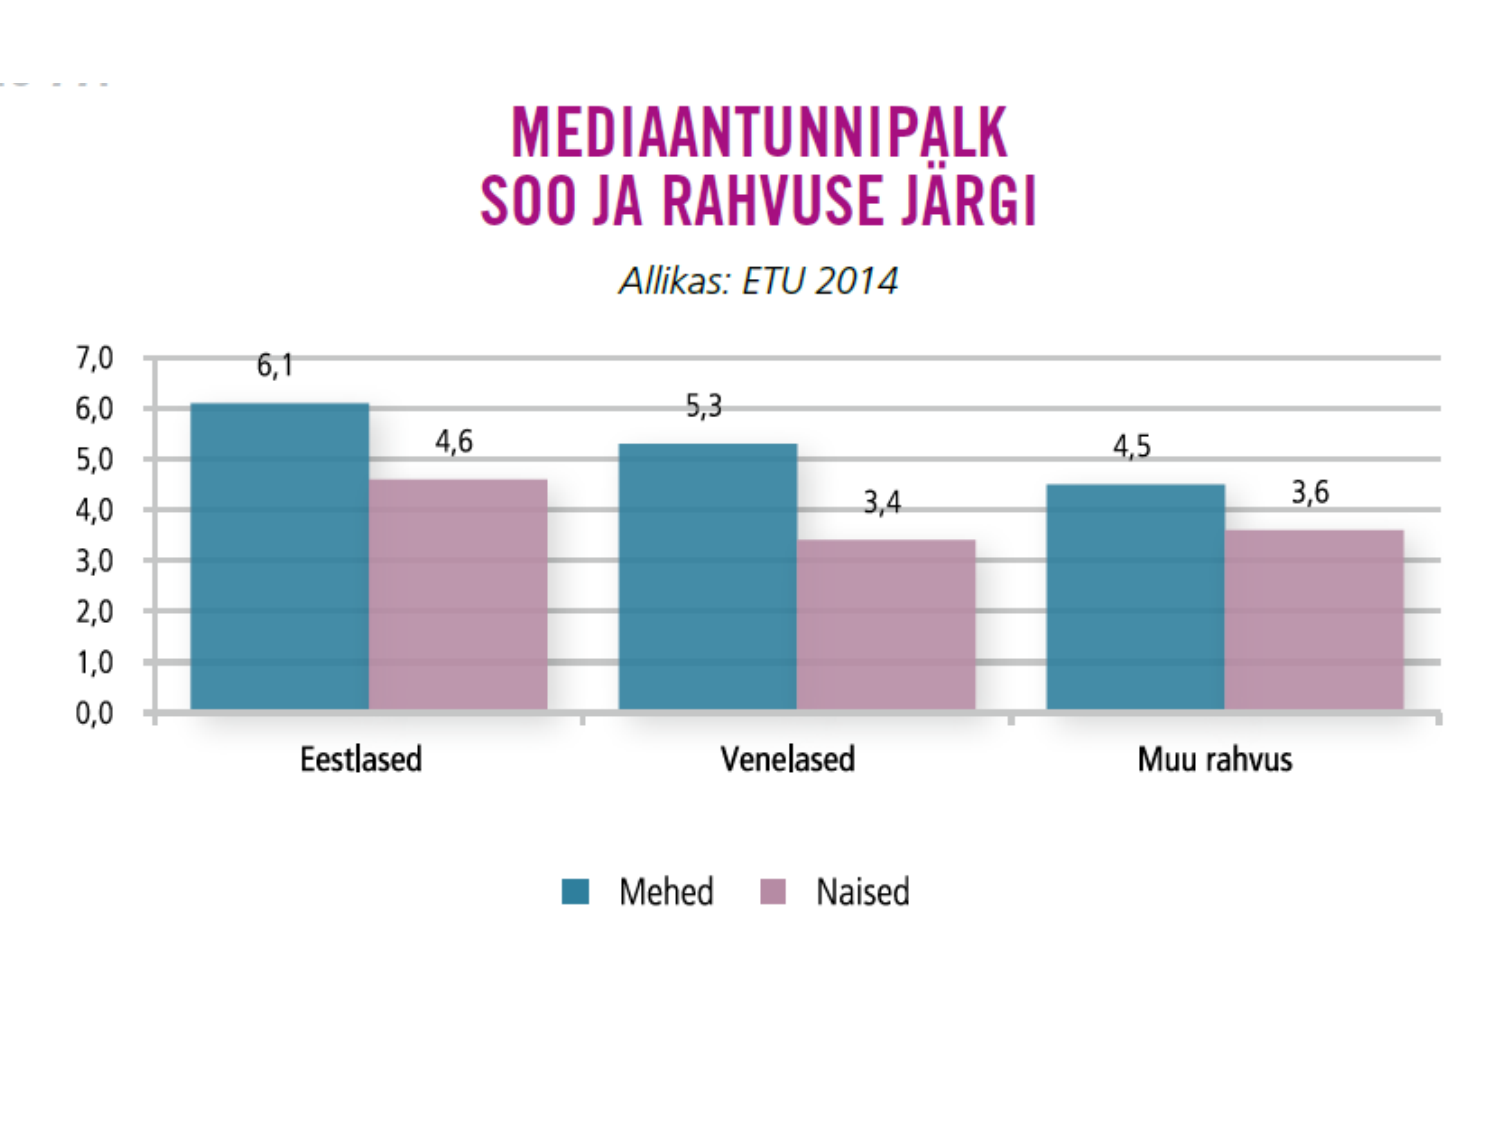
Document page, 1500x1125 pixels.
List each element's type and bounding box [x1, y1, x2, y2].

picture [0, 83, 1500, 1040]
